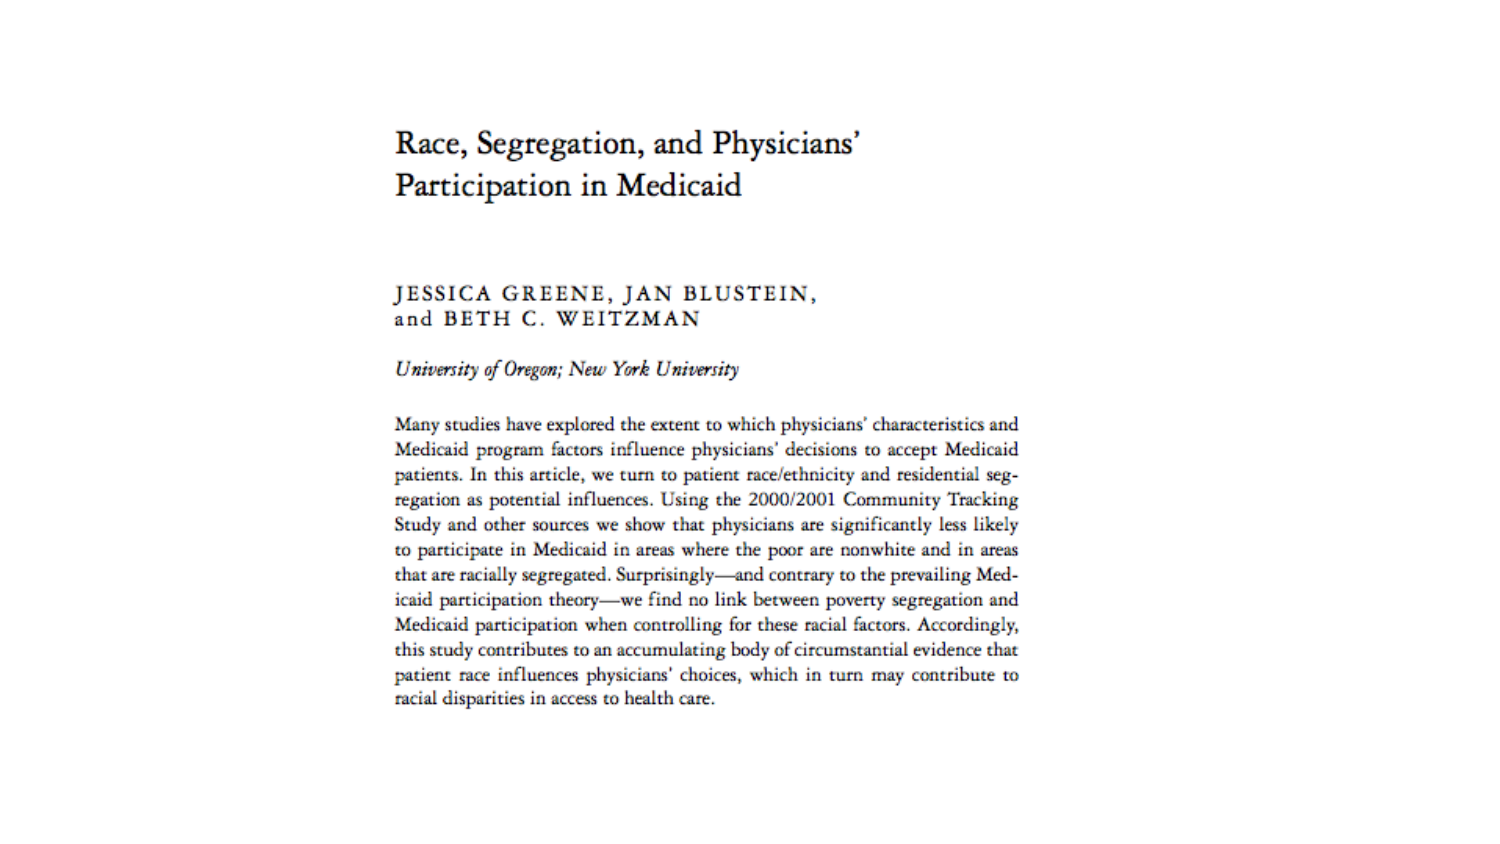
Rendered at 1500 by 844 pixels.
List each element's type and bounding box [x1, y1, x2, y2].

picture [335, 51, 1077, 728]
